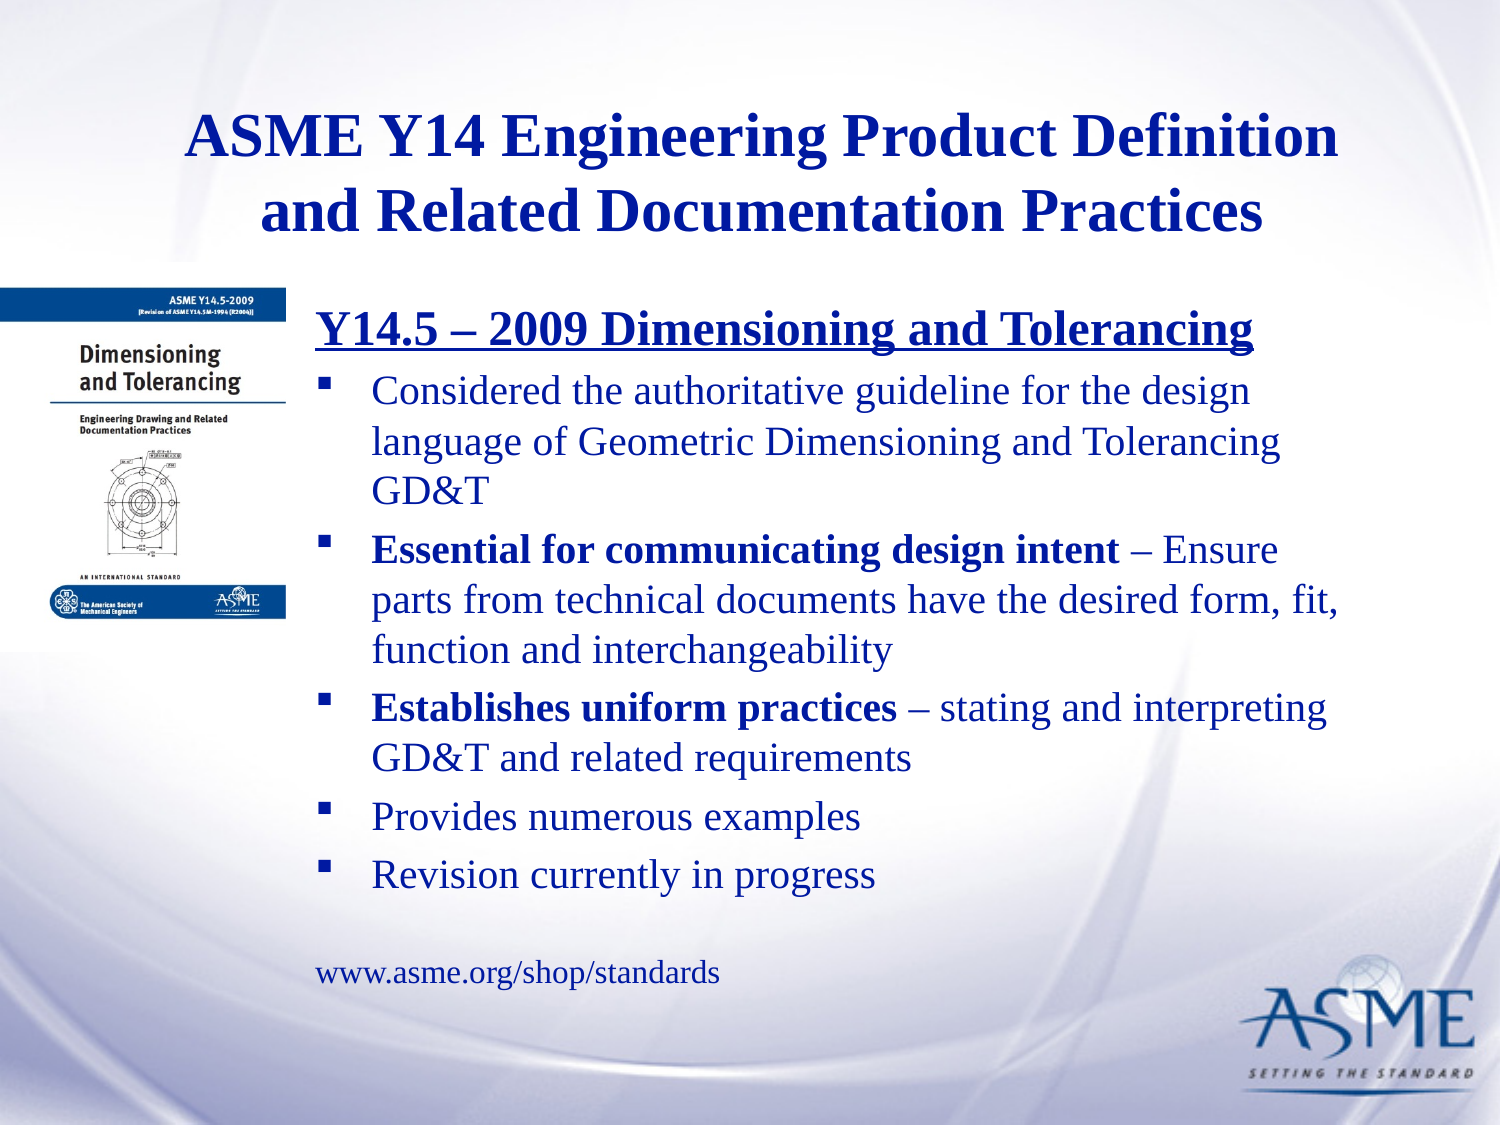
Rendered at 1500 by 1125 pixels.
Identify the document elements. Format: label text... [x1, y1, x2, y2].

list Y14.5 – 2009 Dimensioning and Tolerancing Considered the authoritative guideline for the design language of Geometric Dimensioning and Tolerancing GD&T Essential for communicating design intent – Ensure parts from technical documents have the desired form, fit, function and interchangeability Establishes uniform practices – stating and interpreting GD&T and related requirements Provides numerous examples Revision currently in progress www.asme.org/shop/standards [300, 287, 1363, 963]
picture [0, 0, 1500, 1125]
title ASME Y14 Engineering Product Definition and Related Documentation Practices [150, 75, 1375, 263]
